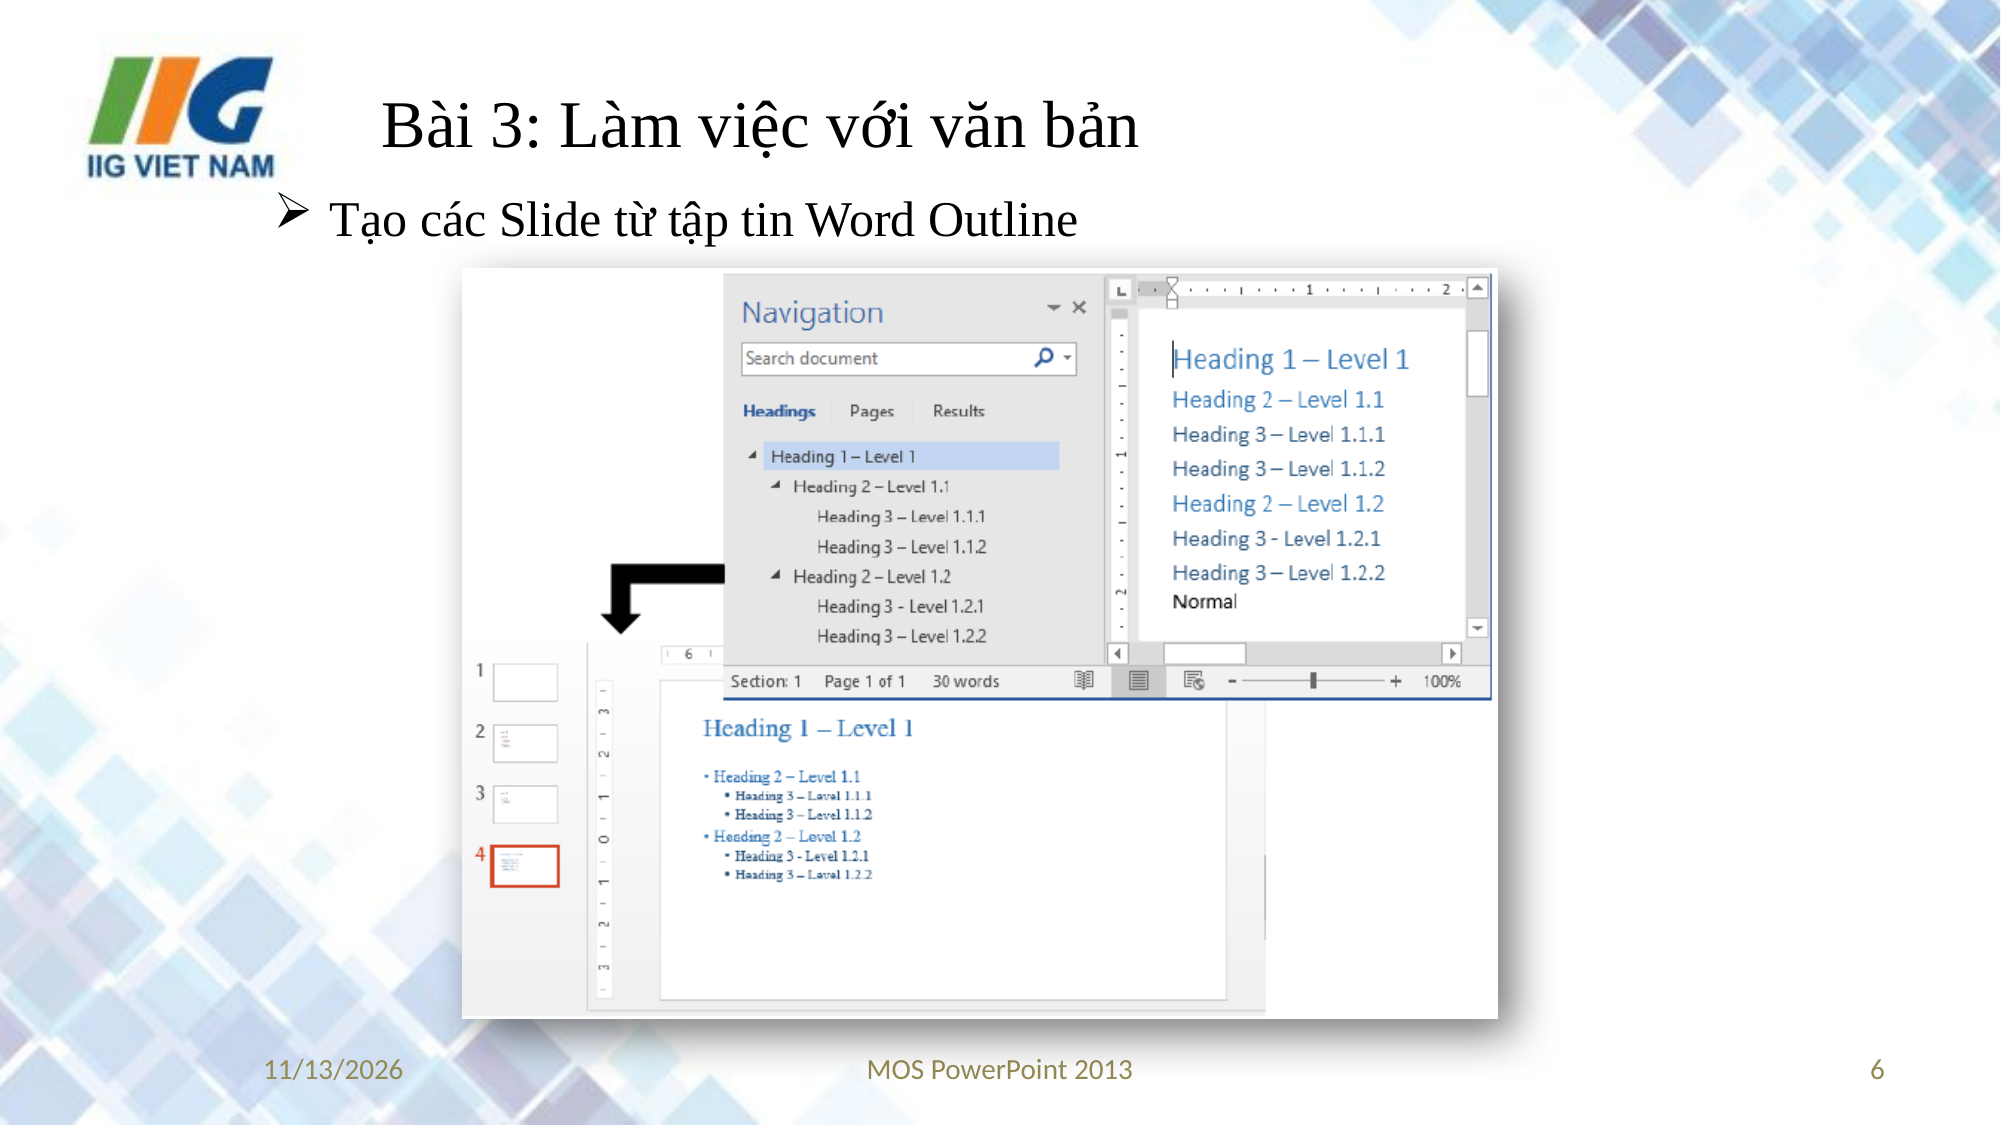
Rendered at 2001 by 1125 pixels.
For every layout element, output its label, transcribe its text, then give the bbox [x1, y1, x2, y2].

list Tạo các Slide từ tập tin Word Outline [99, 179, 1926, 1043]
footer MOS PowerPoint 2013 [683, 1068, 1317, 1103]
picture [0, 0, 2001, 1125]
slide_number 6 [1433, 1042, 1900, 1103]
title Bài 3: Làm việc với văn bản [366, 62, 1900, 179]
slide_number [99, 1042, 567, 1103]
